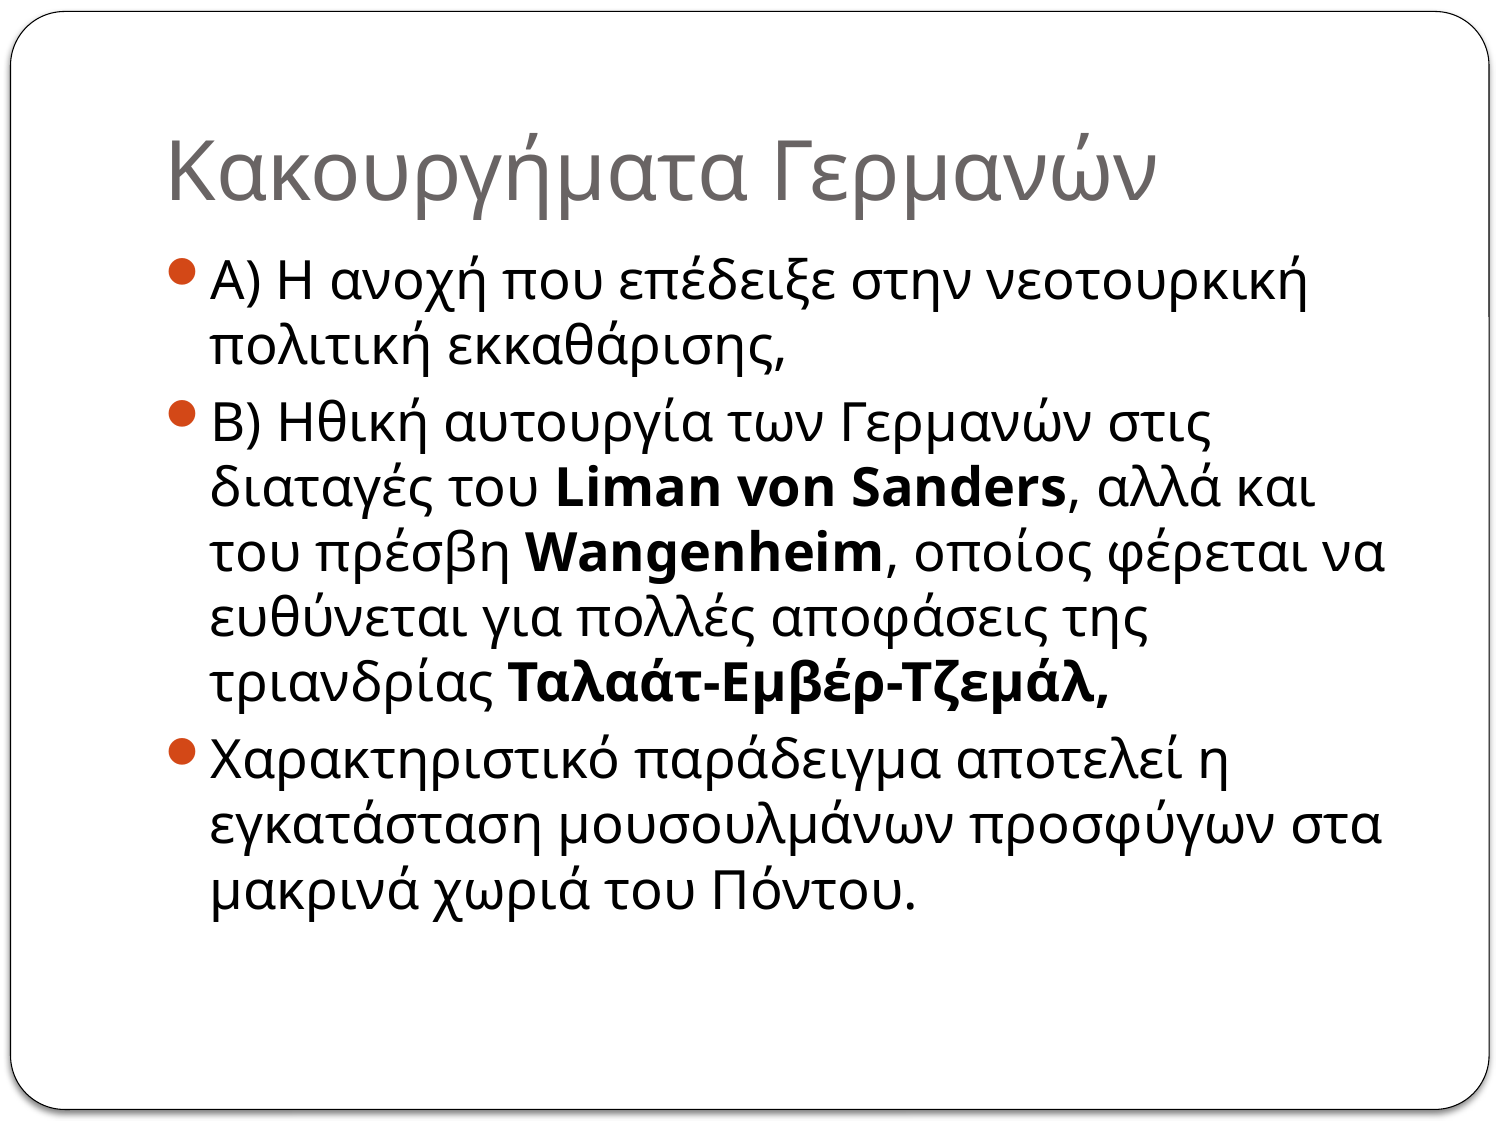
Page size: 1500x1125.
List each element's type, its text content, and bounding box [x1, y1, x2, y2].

list Α) Η ανοχή που επέδειξε στην νεοτουρκική πολιτική εκκαθάρισης, Β) Ηθική αυτουργία των Γερμανών στις διαταγές του Liman von Sanders, αλλά και του πρέσβη Wangenheim, οποίος φέρεται να ευθύνεται για πολλές αποφάσεις της τριανδρίας Ταλαάτ-Εμβέρ-Τζεμάλ, Χαρακτηριστικό παράδειγμα αποτελεί η εγκατάσταση μουσουλμάνων προσφύγων στα μακρινά χωριά του Πόντου. [150, 237, 1425, 988]
title Κακουργήματα Γερμανών [150, 45, 1425, 233]
